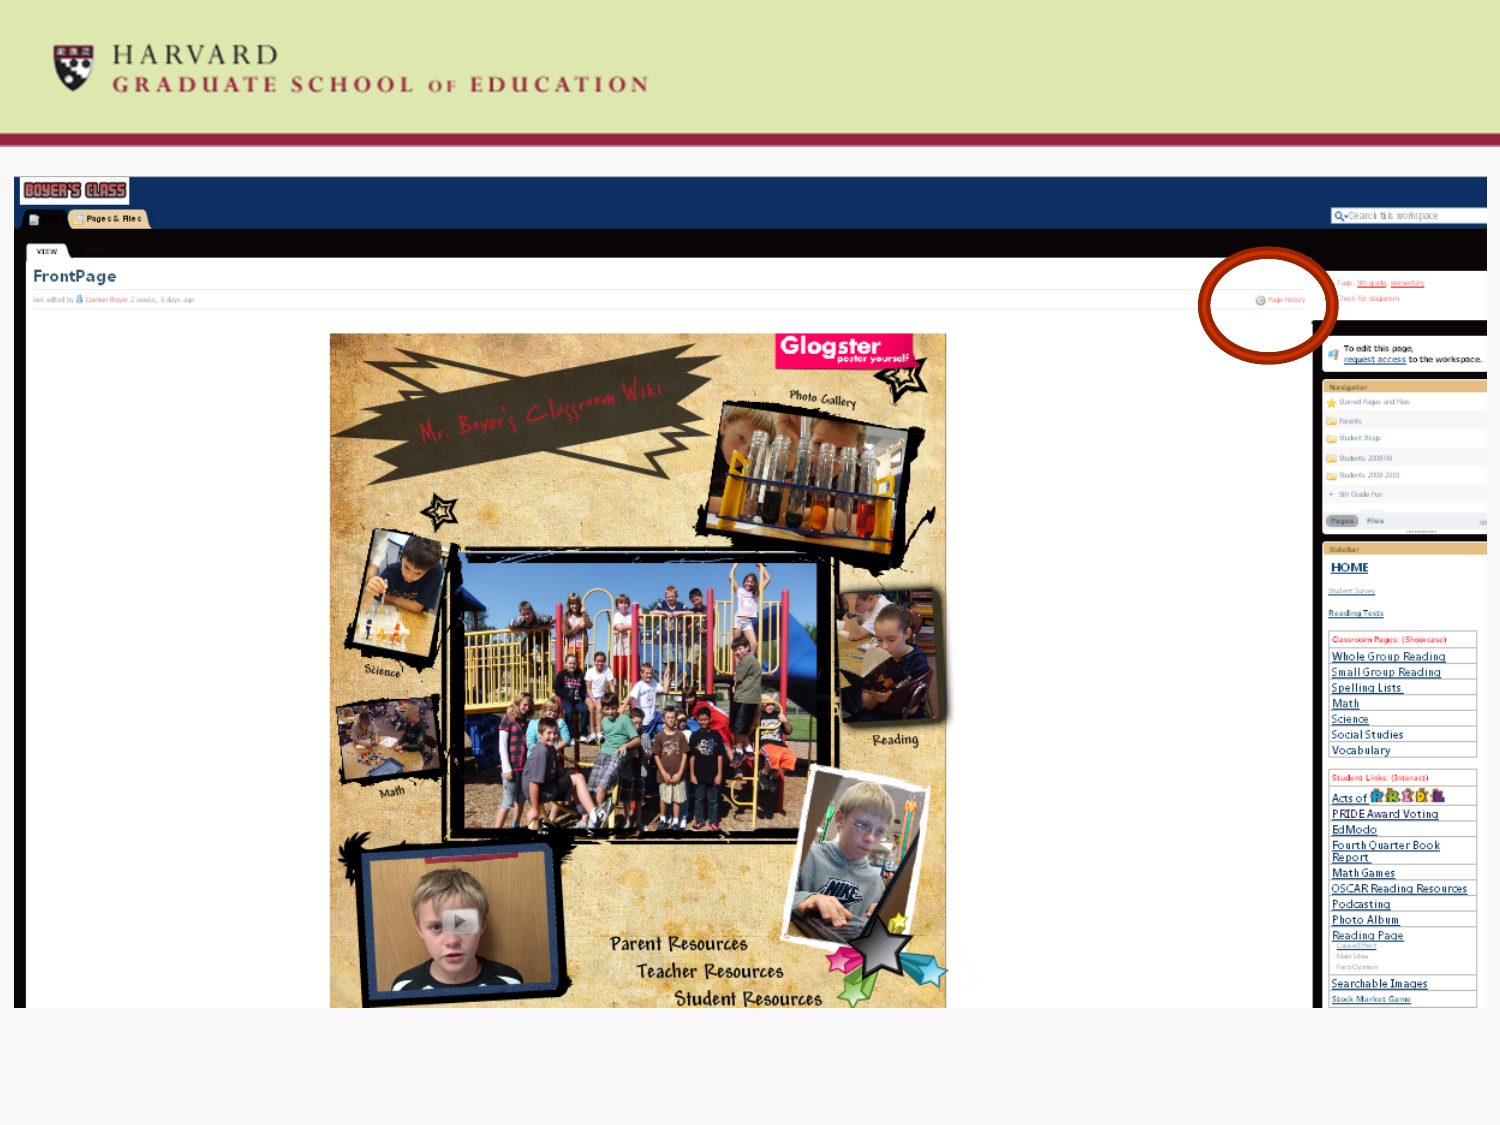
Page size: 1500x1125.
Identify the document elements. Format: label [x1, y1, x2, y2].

picture [14, 176, 1487, 1008]
picture [0, 0, 1500, 147]
